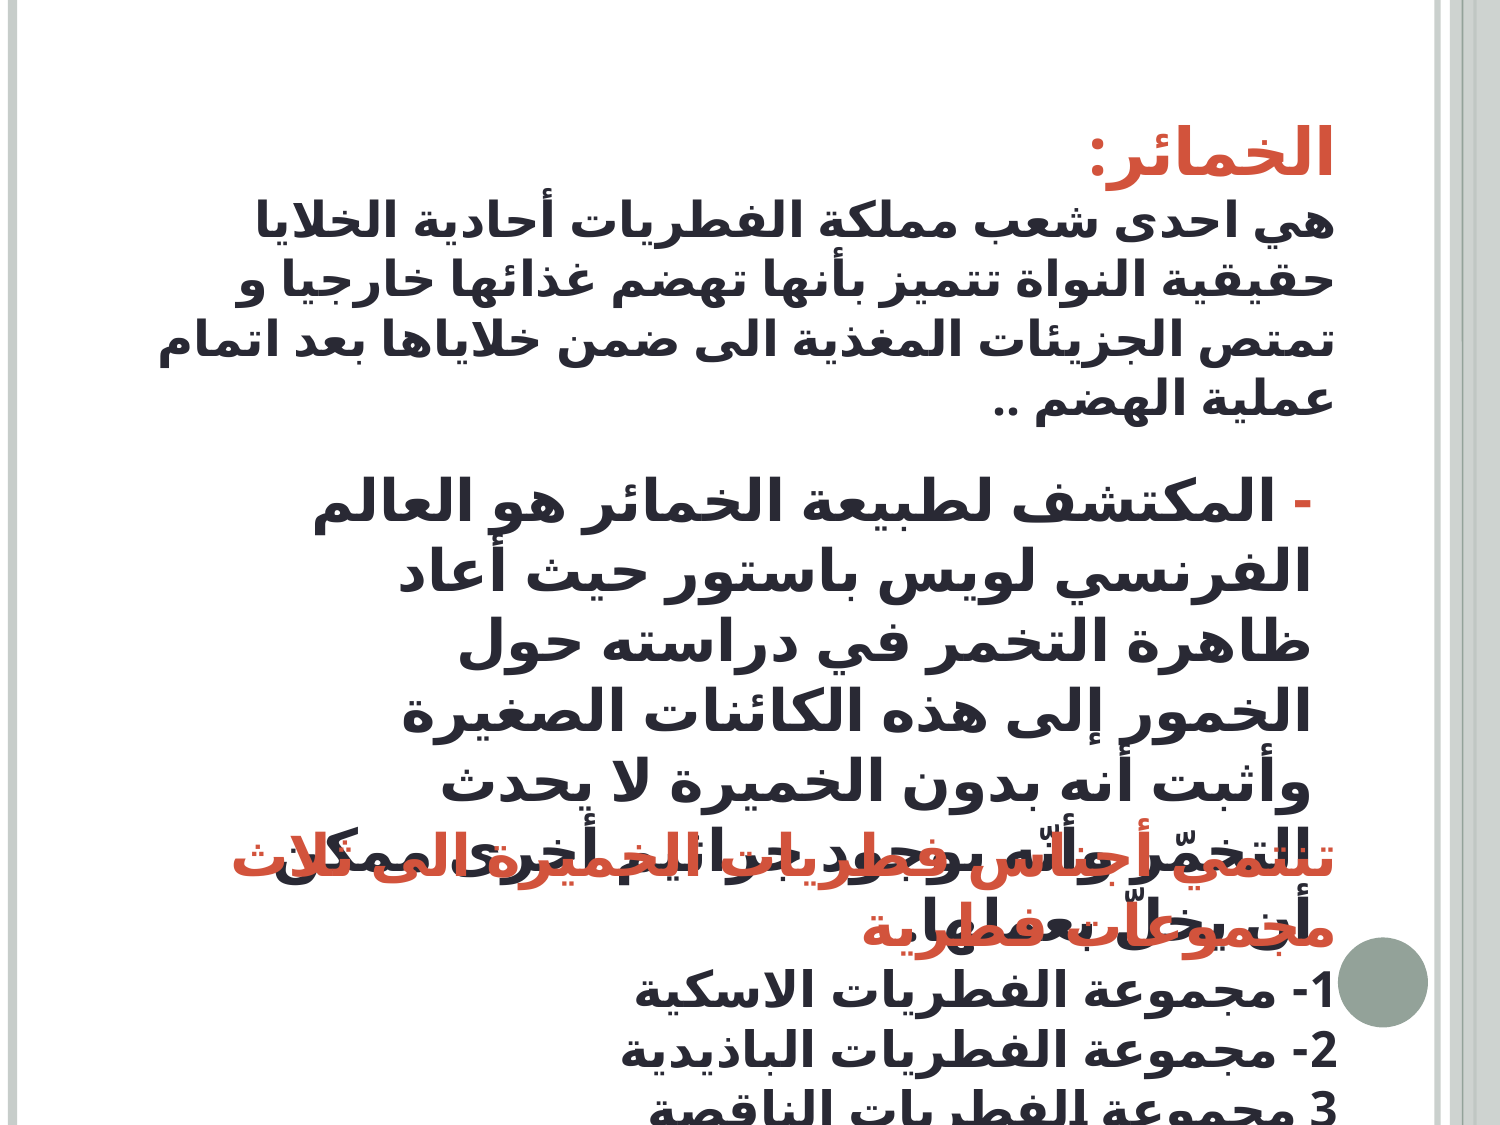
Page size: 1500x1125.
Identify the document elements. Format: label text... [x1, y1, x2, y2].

text_box - المكتشف لطبيعة الخمائر هو العالم الفرنسي لويس باستور حيث أعاد ظاهرة التخمر في دراسته حول الخمور إلى هذه الكائنات الصغيرة وأثبت أنه بدون الخميرة لا يحدث التخمّر وأنّه بوجود جراثيم أخرى ممكن أن يخلّ بعملها. [253, 492, 1329, 810]
text_box تنتمي أجناس فطريات الخميرة الى ثلاث مجموعات فطرية 1- مجموعة الفطريات الاسكية 2- مجموعة الفطريات الباذيدية 3 مجموعة الفطريات الناقصة [171, 810, 1353, 1125]
title الخمائر: هي احدى شعب مملكة الفطريات أحادية الخلايا حقيقية النواة تتميز بأنها تهضم غذائها خارجيا و تمتص الجزيئات المغذية الى ضمن خلاياها بعد اتمام عملية الهضم .. [100, 101, 1353, 492]
